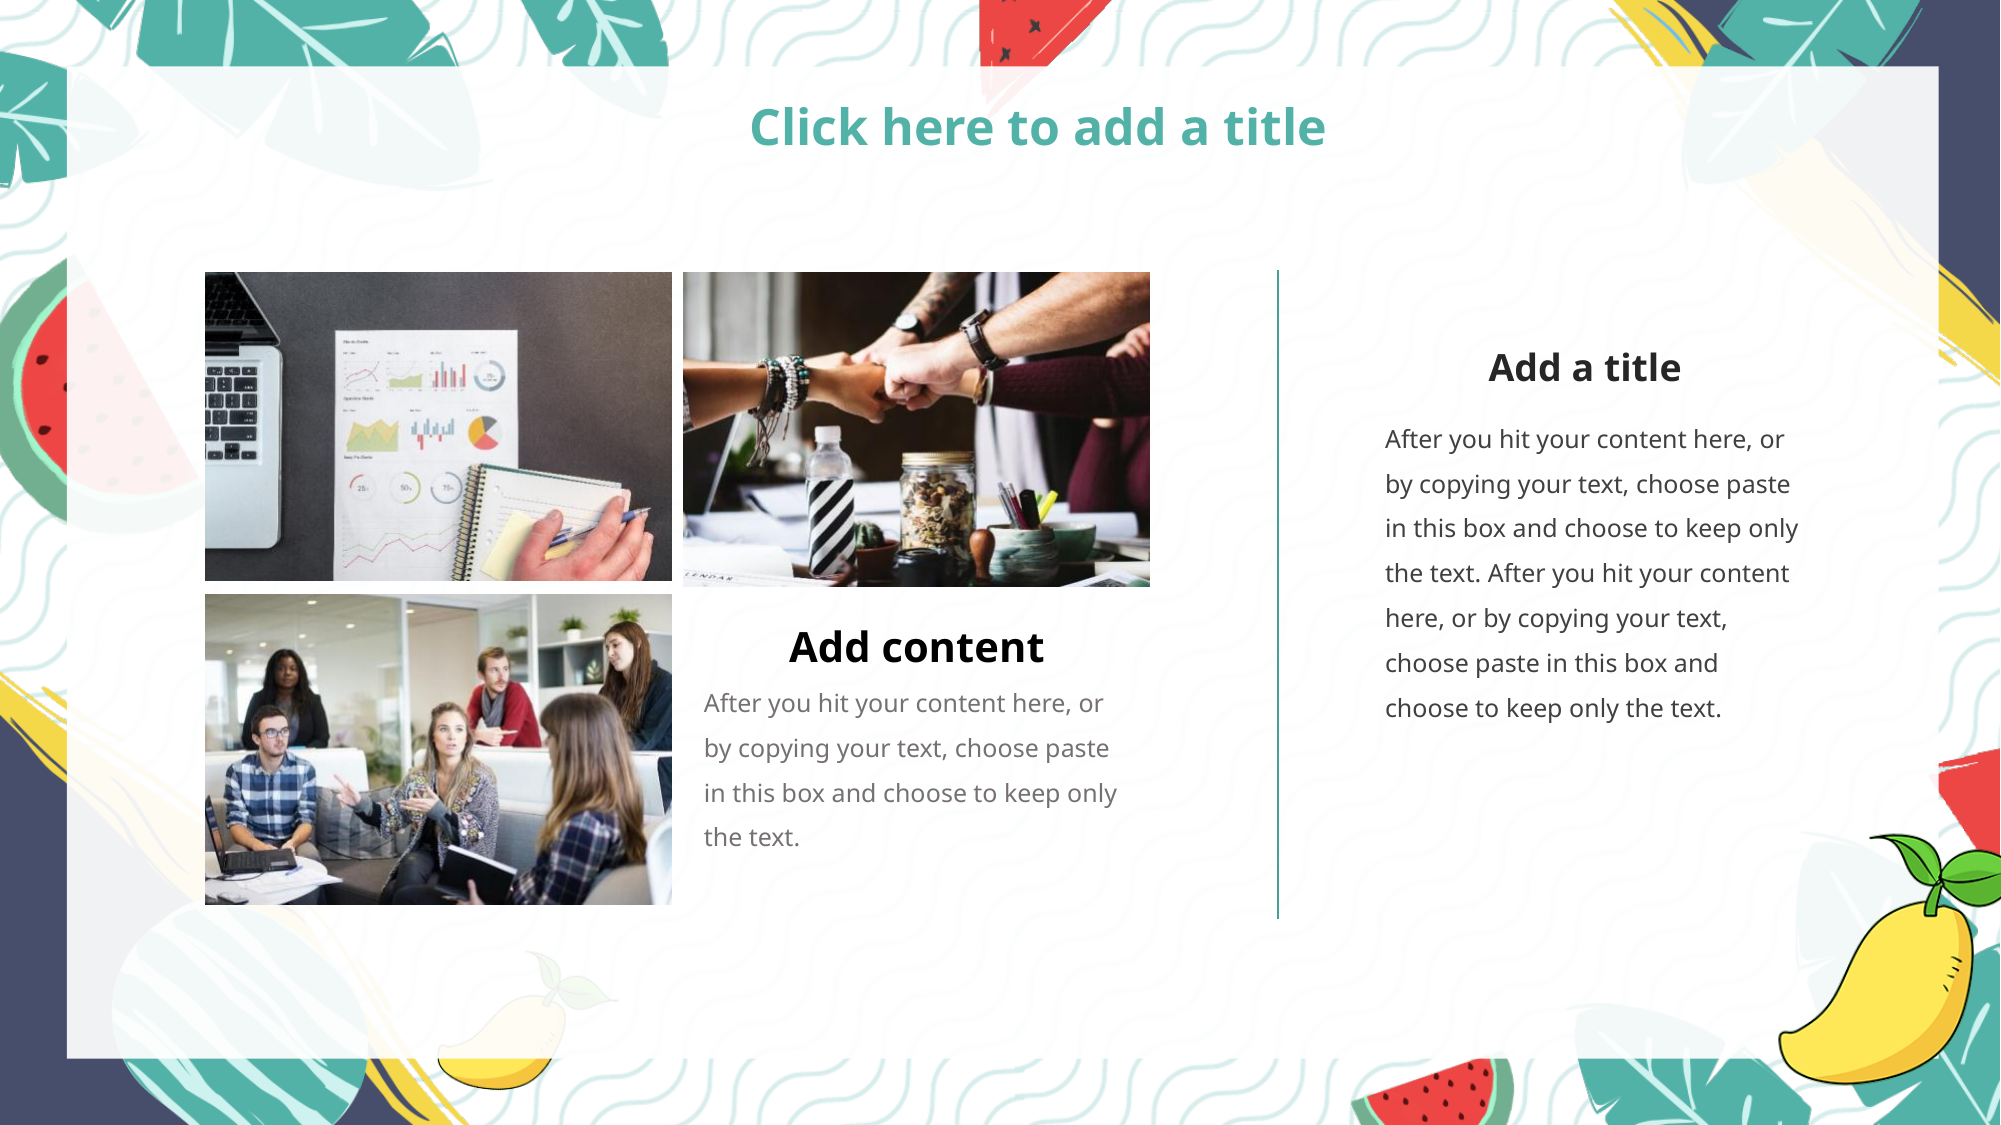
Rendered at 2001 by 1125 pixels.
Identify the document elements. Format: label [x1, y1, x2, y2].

text_box [1358, 338, 1834, 644]
picture [0, 0, 2001, 1125]
